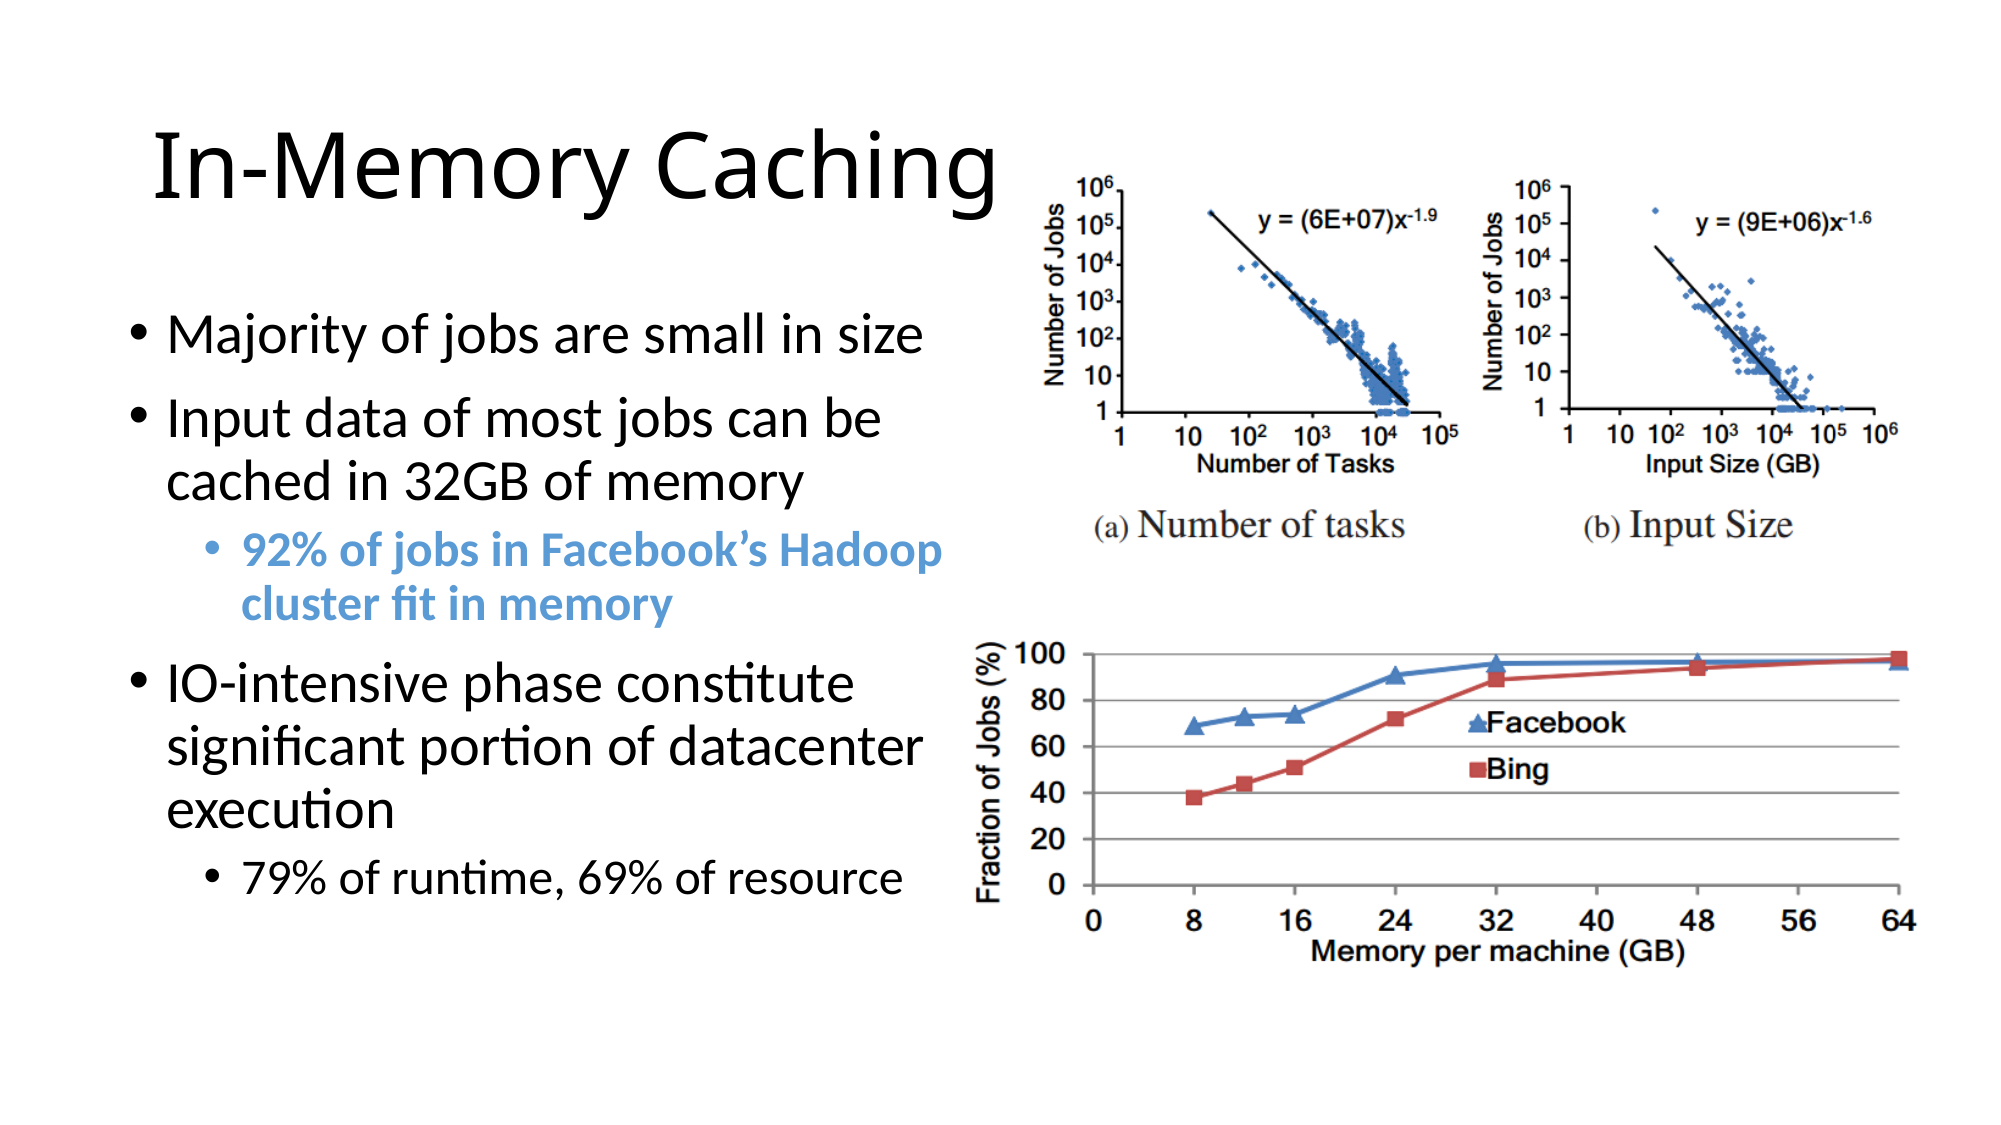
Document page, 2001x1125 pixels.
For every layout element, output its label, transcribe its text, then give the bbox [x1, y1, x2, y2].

picture [995, 143, 1949, 569]
list Majority of jobs are small in size Input data of most jobs can be cached in 32GB of memory 92% of jobs in Facebook’s Hadoop cluster fit in memory IO-intensive phase constitute significant portion of datacenter execution 79% of runtime, 69% of resource [113, 295, 972, 1010]
title In-Memory Caching [137, 59, 1863, 278]
picture [949, 592, 1949, 990]
